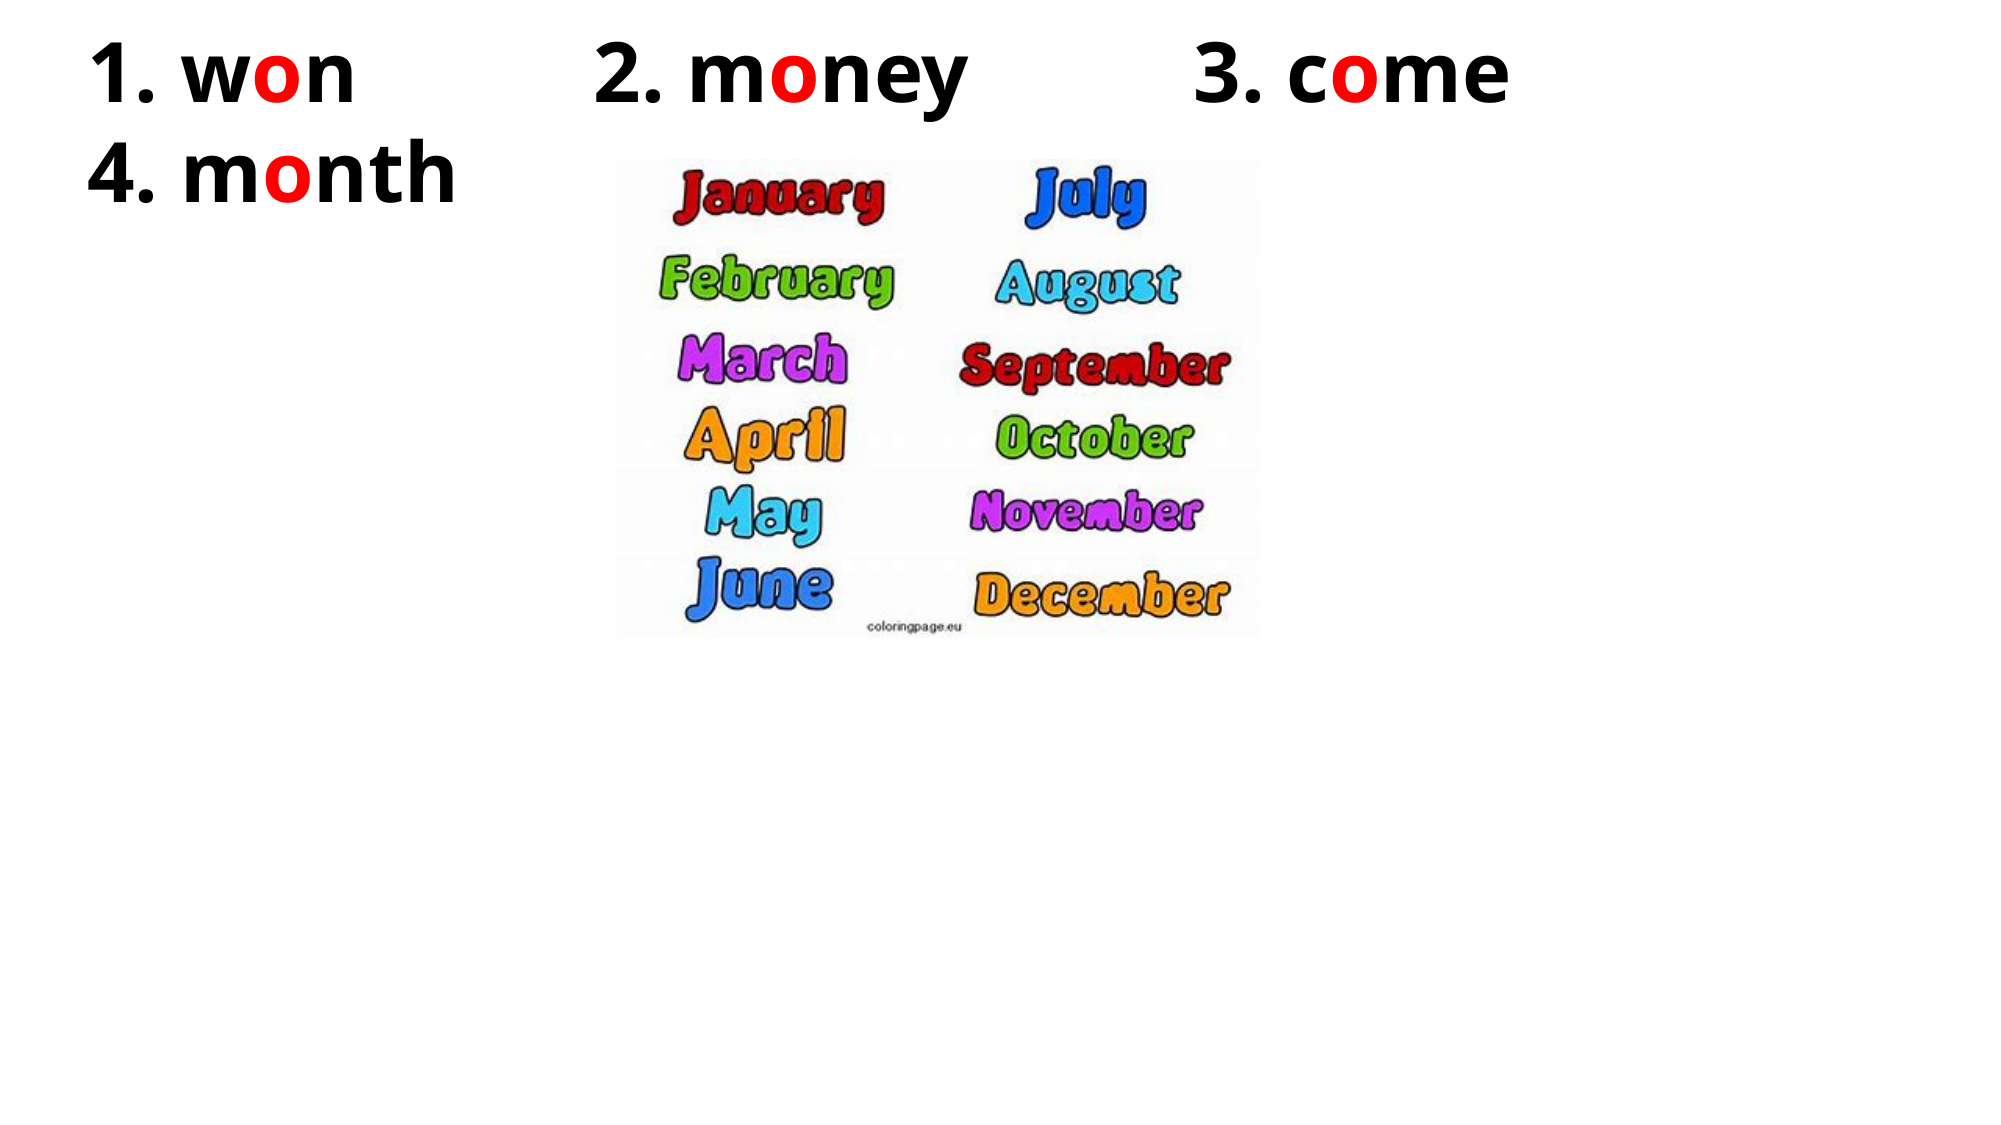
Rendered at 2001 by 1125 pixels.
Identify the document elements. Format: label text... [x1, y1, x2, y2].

picture [616, 159, 1261, 638]
text_box won 2. money 3. come 4. month [72, 11, 1986, 447]
